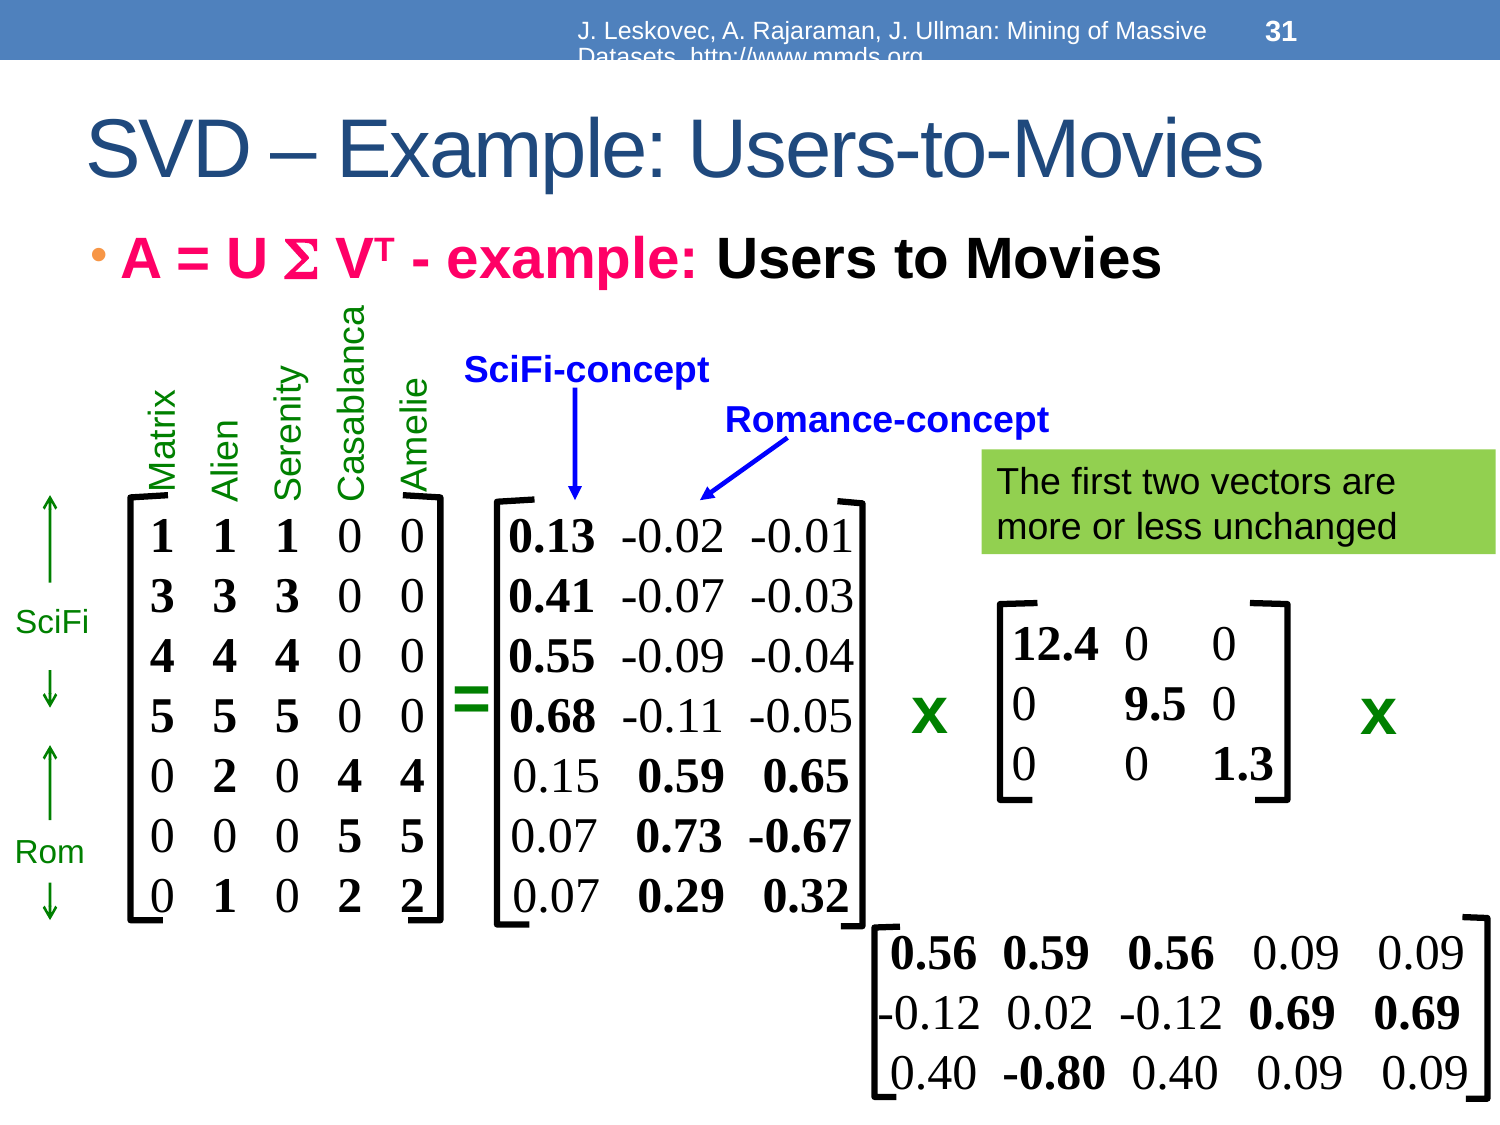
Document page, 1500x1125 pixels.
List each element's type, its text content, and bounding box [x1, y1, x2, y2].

title SVD – Example: Users-to-Movies [70, 62, 1421, 225]
list A = U  VT - example: Users to Movies [75, 212, 1425, 297]
footer J. Leskovec, A. Rajaraman, J. Ullman: Mining of Massive Datasets, http://www.mmds.org [562, 3, 1238, 57]
slide_number 31 [1250, 3, 1425, 57]
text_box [0, 299, 1500, 1110]
